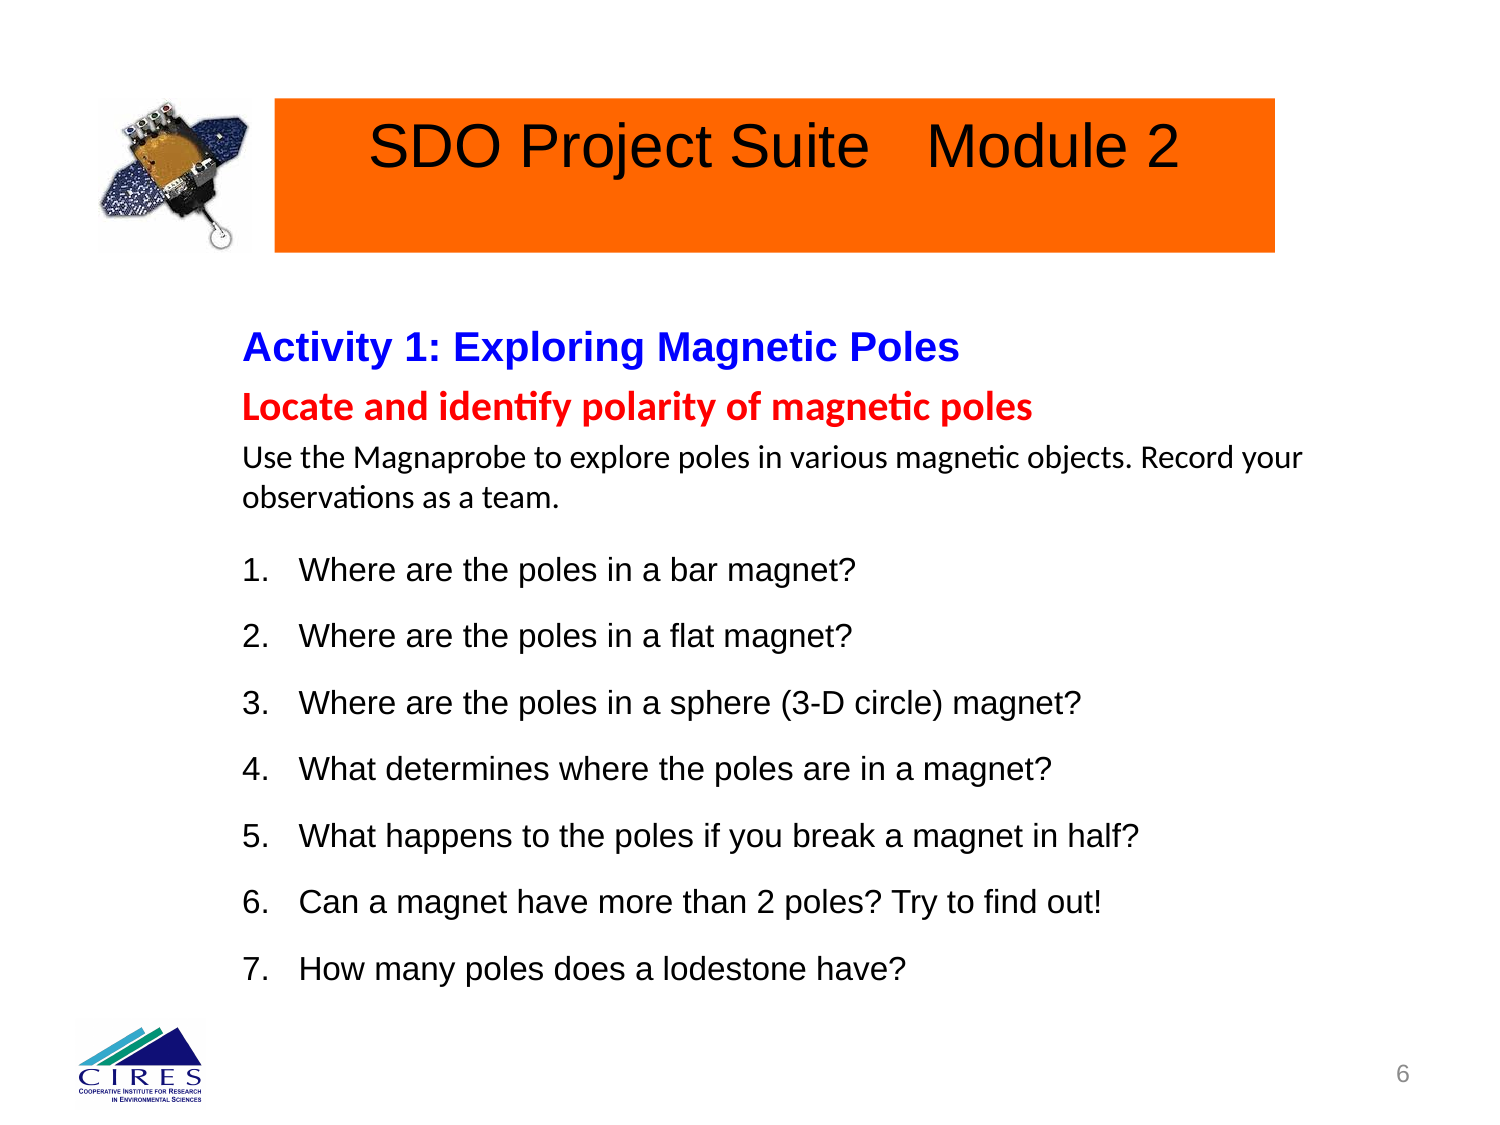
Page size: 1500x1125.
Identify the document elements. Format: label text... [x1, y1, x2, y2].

slide_number 154 [1074, 1042, 1425, 1103]
text_box Where are the poles in a bar magnet? Where are the poles in a flat magnet? Where are the poles in a sphere (3-D circle) magnet? What determines where the poles are in a magnet? What happens to the poles if you break a magnet in half? Can a magnet have more than 2 poles? Try to find out! How many poles does a lodestone have? [227, 520, 1500, 1043]
picture [75, 1018, 206, 1110]
picture [98, 98, 252, 253]
text_box Activity 1: Exploring Magnetic Poles Locate and identify polarity of magnetic poles Use the Magnaprobe to explore poles in various magnetic objects. Record your observations as a team. [227, 312, 1452, 520]
